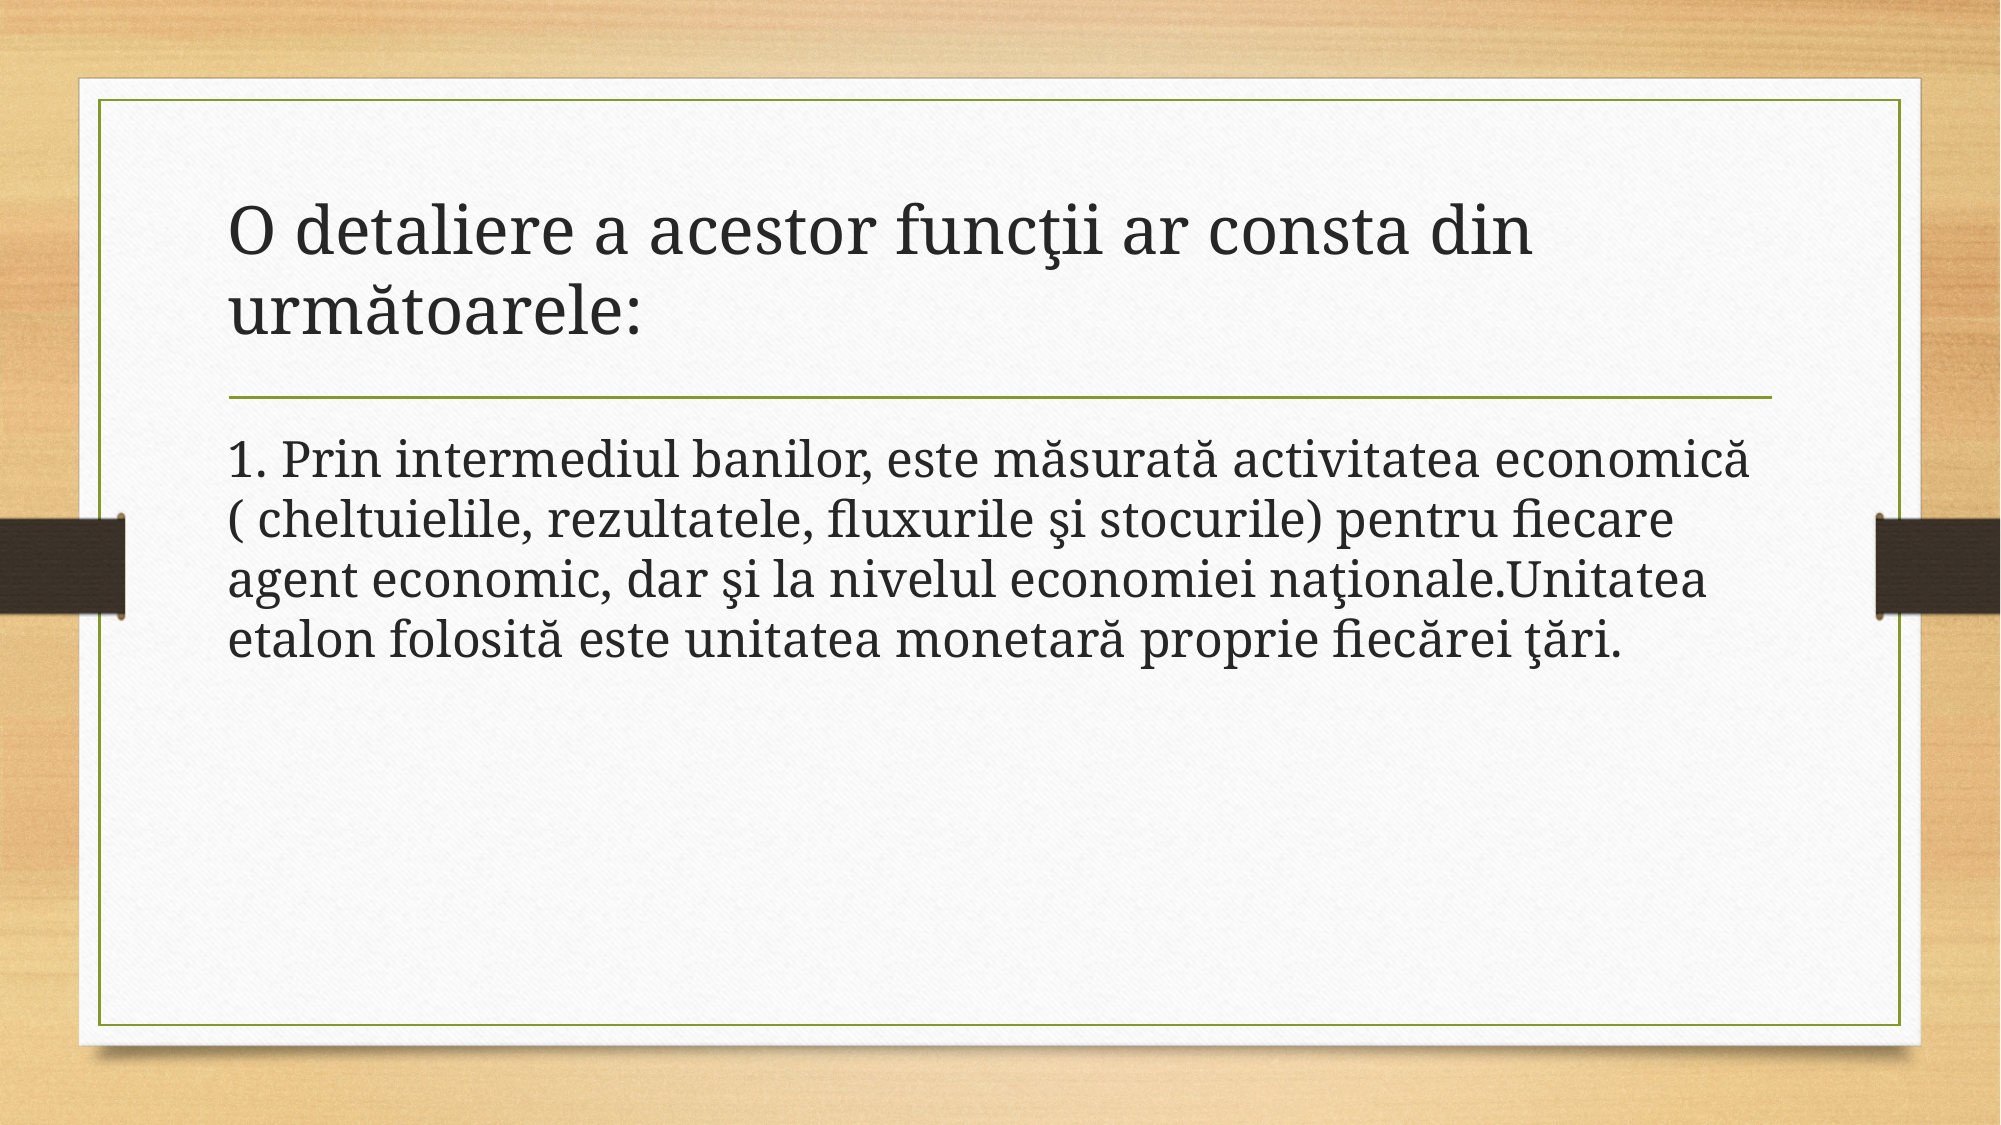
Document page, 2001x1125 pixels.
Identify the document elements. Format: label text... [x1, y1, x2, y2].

list 1. Prin intermediul banilor, este măsurată activitatea economică ( cheltuielile, rezultatele, fluxurile şi stocurile) pentru fiecare agent economic, dar şi la nivelul economiei naţionale.Unitatea etalon folosită este unitatea monetară proprie fiecărei ţări. [212, 419, 1788, 964]
picture [0, 0, 2001, 1125]
title O detaliere a acestor funcţii ar consta din următoarele: [212, 161, 1788, 375]
